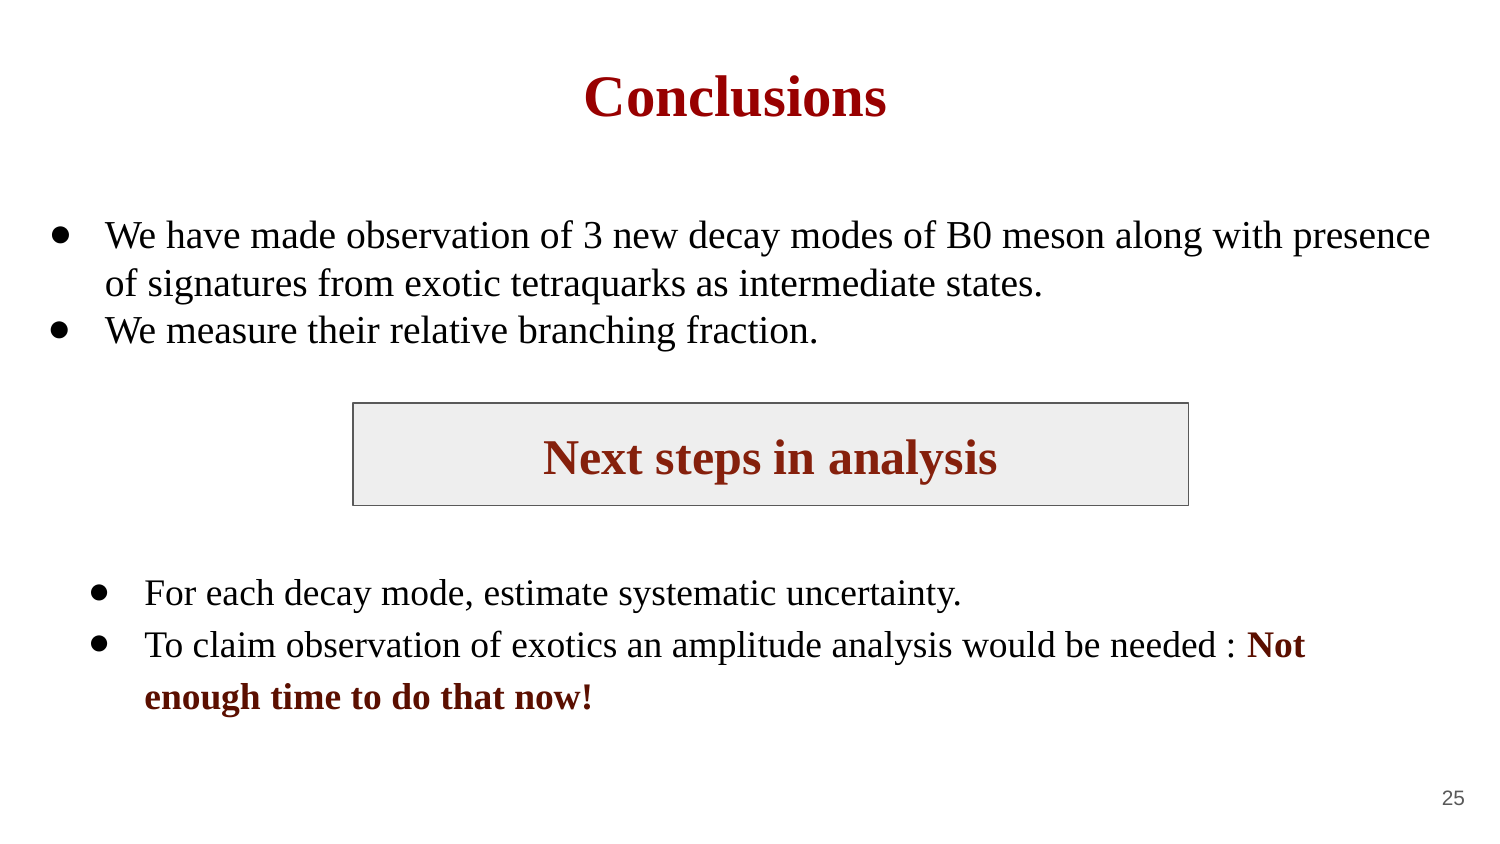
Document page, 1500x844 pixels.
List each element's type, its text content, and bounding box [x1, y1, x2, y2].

text_box Next steps in analysis [352, 403, 1189, 506]
text_box For each decay mode, estimate systematic uncertainty. To claim observation of exotics an amplitude analysis would be needed : Not enough time to do that now! [54, 546, 1446, 750]
slide_number ‹#› [1389, 764, 1480, 830]
list We have made observation of 3 new decay modes of B0 meson along with presence of signatures from exotic tetraquarks as intermediate states. We measure their relative branching fraction. [14, 194, 1486, 403]
title Conclusions [32, 42, 1468, 138]
